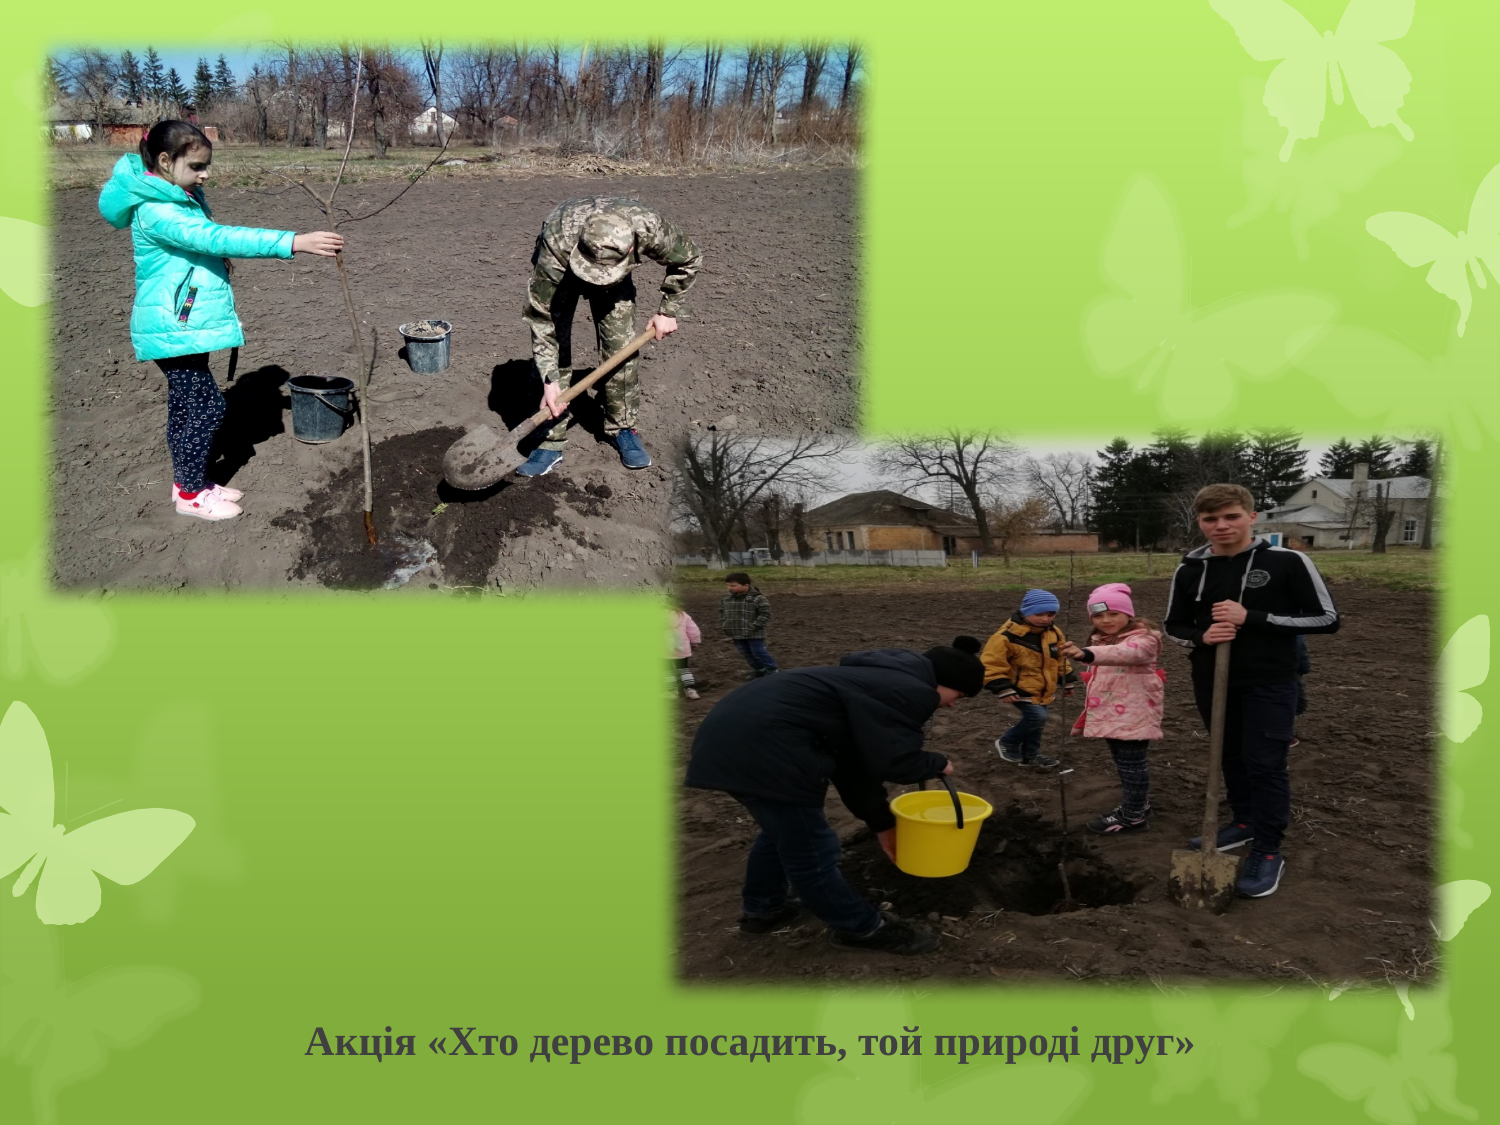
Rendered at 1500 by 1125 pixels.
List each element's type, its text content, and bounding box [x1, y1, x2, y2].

title Акція «Хто дерево посадить, той природі друг» [289, 975, 1252, 1102]
picture [31, 30, 1457, 1006]
